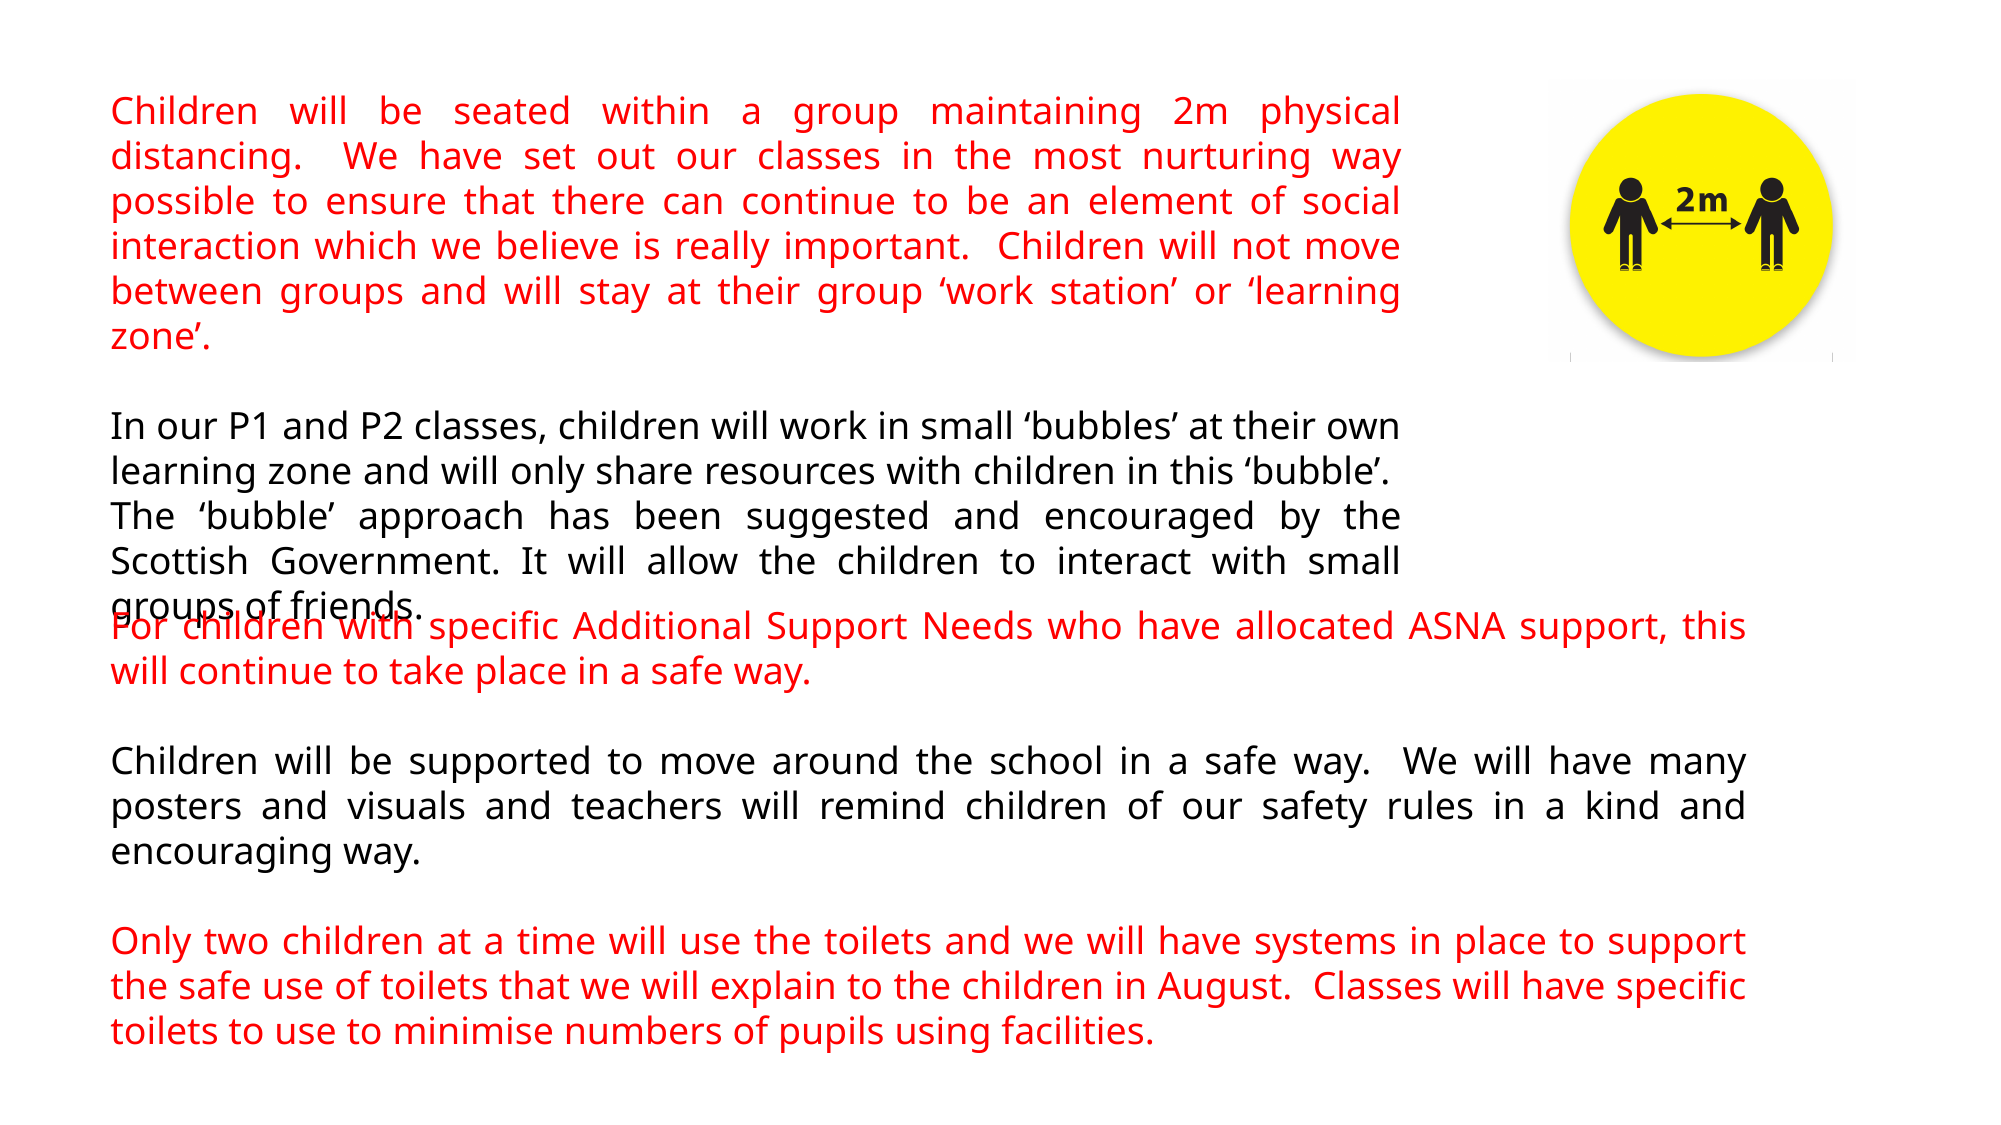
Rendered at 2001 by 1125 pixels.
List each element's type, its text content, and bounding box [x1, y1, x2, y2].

text_box For children with specific Additional Support Needs who have allocated ASNA support, this will continue to take place in a safe way. Children will be supported to move around the school in a safe way. We will have many posters and visuals and teachers will remind children of our safety rules in a kind and encouraging way. Only two children at a time will use the toilets and we will have systems in place to support the safe use of toilets that we will explain to the children in August. Classes will have specific toilets to use to minimise numbers of pupils using facilities. [95, 594, 1763, 1125]
picture [1547, 79, 1856, 362]
text_box Children will be seated within a group maintaining 2m physical distancing. We have set out our classes in the most nurturing way possible to ensure that there can continue to be an element of social interaction which we believe is really important. Children will not move between groups and will stay at their group ‘work station’ or ‘learning zone’. In our P1 and P2 classes, children will work in small ‘bubbles’ at their own learning zone and will only share resources with children in this ‘bubble’. The ‘bubble’ approach has been suggested and encouraged by the Scottish Government. It will allow the children to interact with small groups of friends. [95, 79, 1418, 594]
